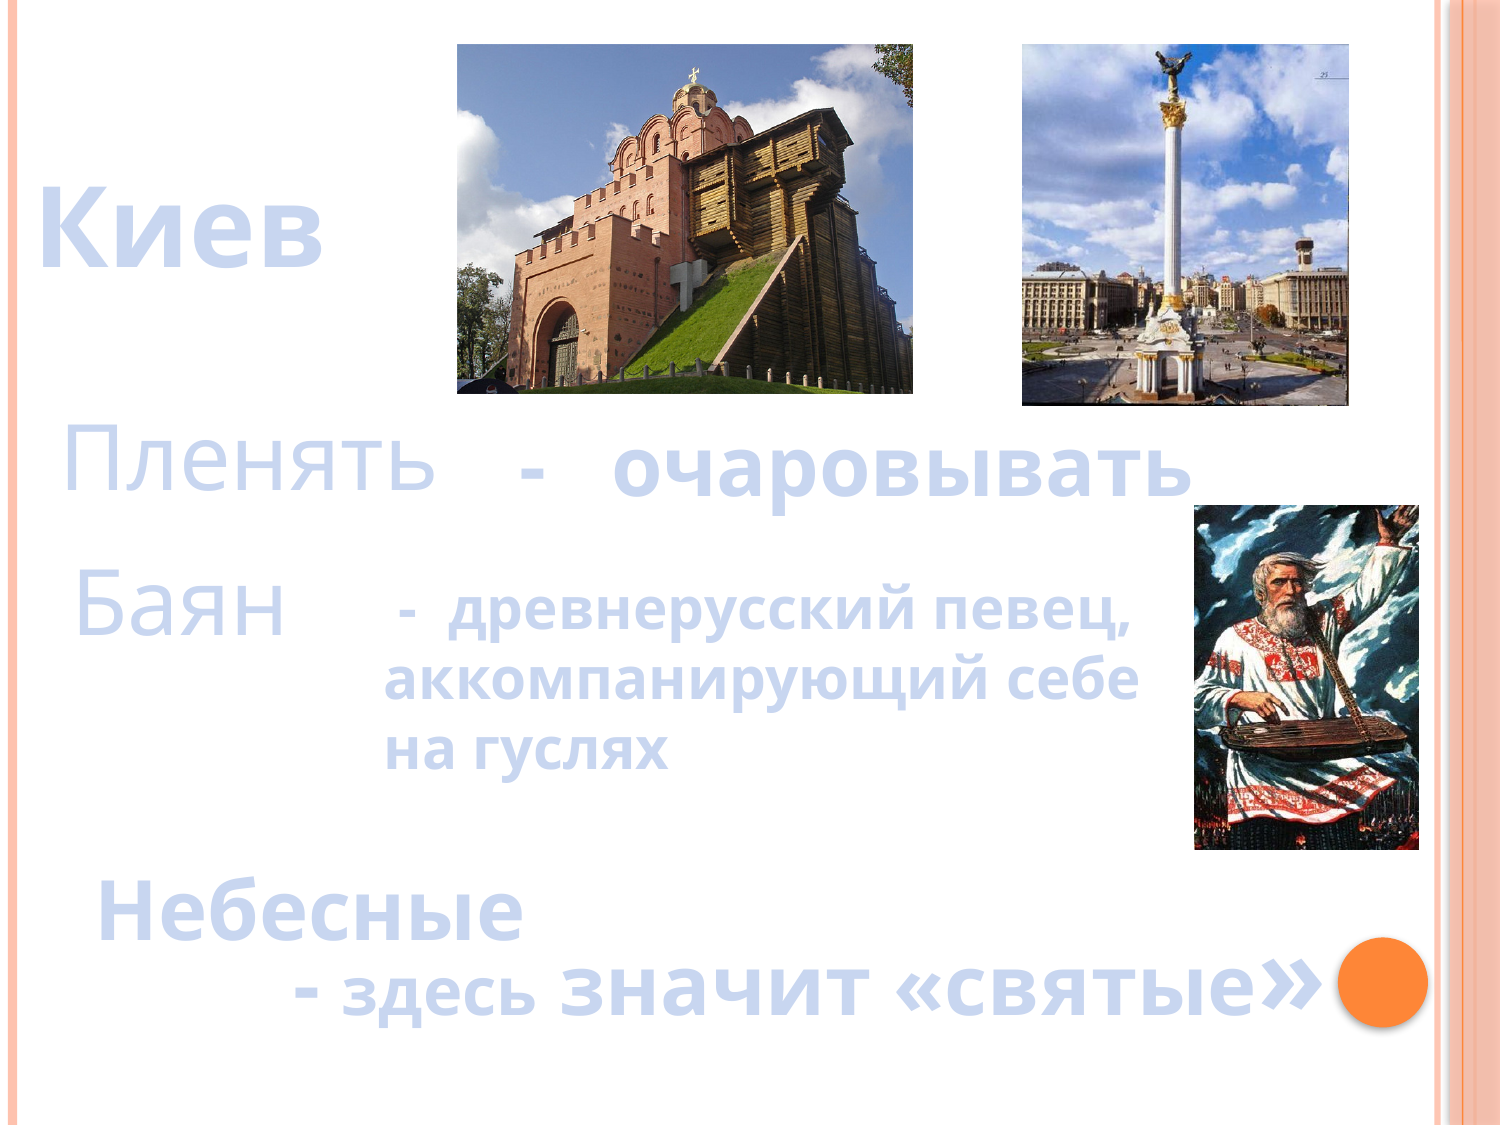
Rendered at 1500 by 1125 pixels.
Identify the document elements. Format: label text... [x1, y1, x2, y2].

text_box Баян [56, 536, 305, 662]
text_box - здесь значит «святые» [278, 895, 1342, 1046]
text_box Киев [18, 147, 343, 298]
text_box Пленять [44, 391, 455, 516]
text_box - древнерусский певец, аккомпанирующий себе на гуслях [368, 563, 1172, 789]
picture [1022, 44, 1350, 407]
picture [456, 44, 913, 395]
text_box Небесные [79, 849, 542, 965]
picture [1193, 505, 1420, 851]
text_box - очаровывать [504, 405, 1209, 521]
